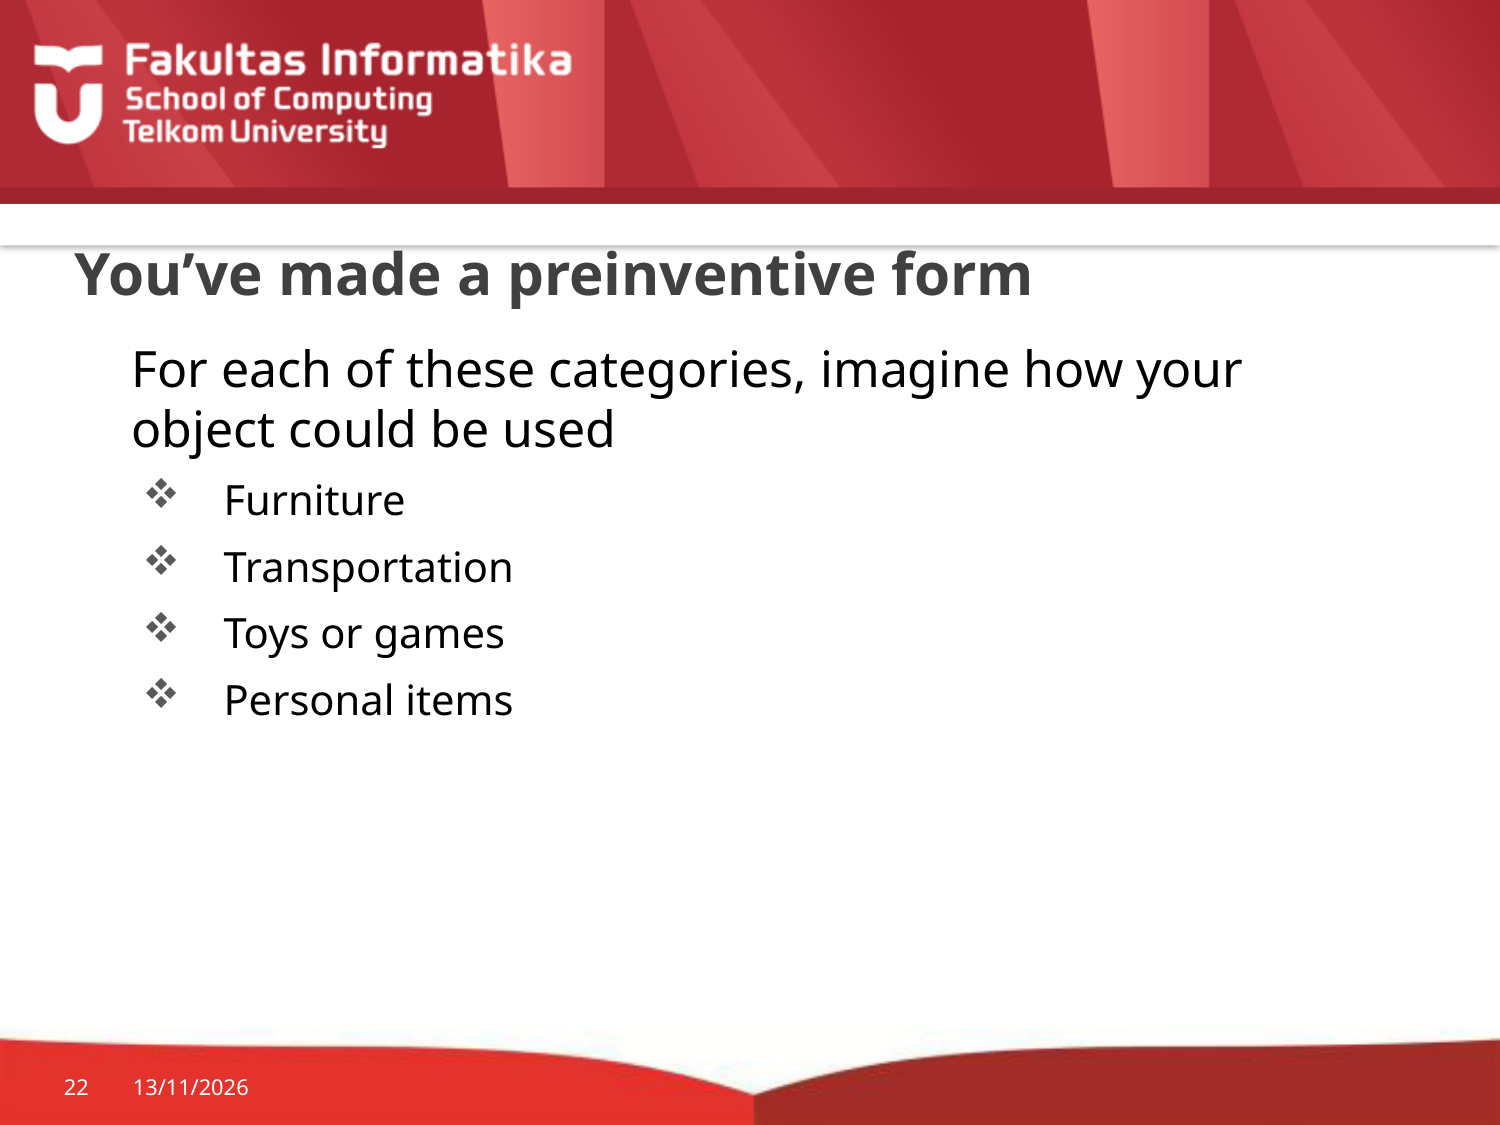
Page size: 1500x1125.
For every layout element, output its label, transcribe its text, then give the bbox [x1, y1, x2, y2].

list For each of these categories, imagine how your object could be used Furniture Transportation Toys or games Personal items [60, 329, 1426, 990]
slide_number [132, 1058, 403, 1119]
slide_number 22 [63, 1058, 123, 1119]
title You’ve made a preinventive form [59, 219, 1426, 325]
picture [0, 1024, 1500, 1125]
picture [0, 0, 1500, 203]
